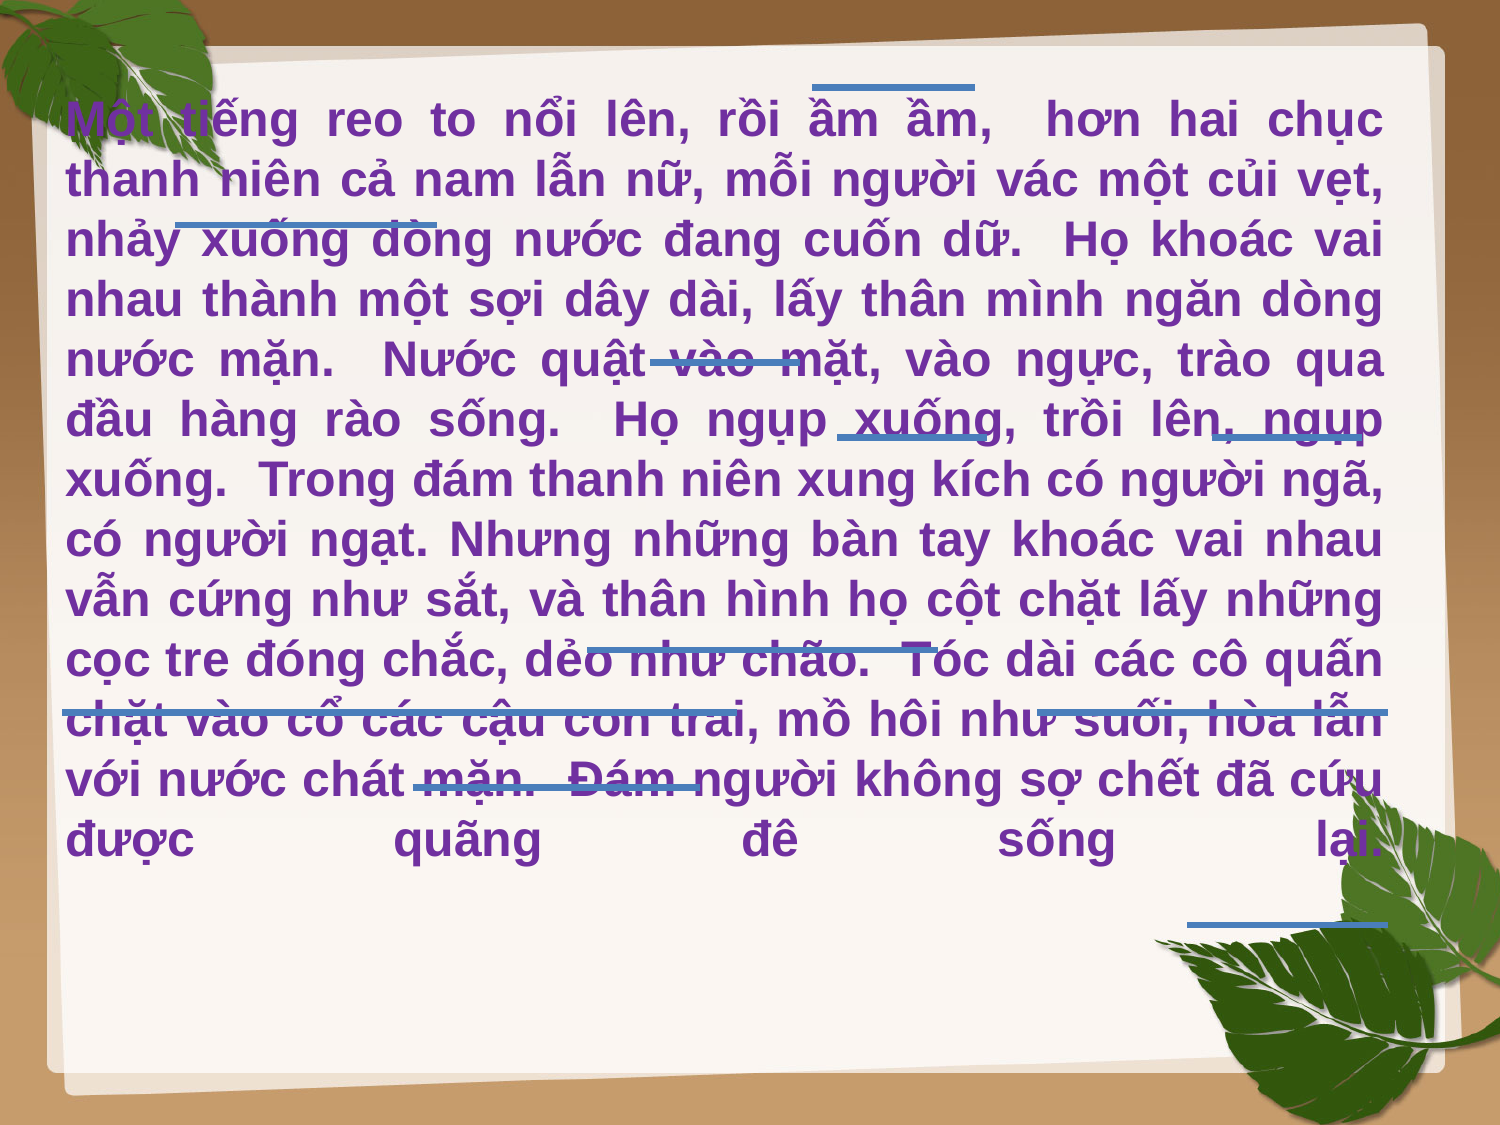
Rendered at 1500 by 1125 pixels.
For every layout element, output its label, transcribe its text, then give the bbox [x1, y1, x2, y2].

title Một tiếng reo to nổi lên, rồi ầm ầm, hơn hai chục thanh niên cả nam lẫn nữ, mỗi người vác một củi vẹt, nhảy xuống dòng nước đang cuốn dữ. Họ khoác vai nhau thành một sợi dây dài, lấy thân mình ngăn dòng nước mặn. Nước quật vào mặt, vào ngực, trào qua đầu hàng rào sống. Họ ngụp xuống, trồi lên, ngụp xuống. Trong đám thanh niên xung kích có người ngã, có người ngạt. Nhưng những bàn tay khoác vai nhau vẫn cứng như sắt, và thân hình họ cột chặt lấy những cọc tre đóng chắc, dẻo như chão. Tóc dài các cô quấn chặt vào cổ các cậu con trai, mồ hôi như suối, hòa lẫn với nước chát mặn. Đám người không sợ chết đã cứu được quãng đê sống lại. [49, 412, 1401, 601]
picture [0, 0, 1500, 1125]
